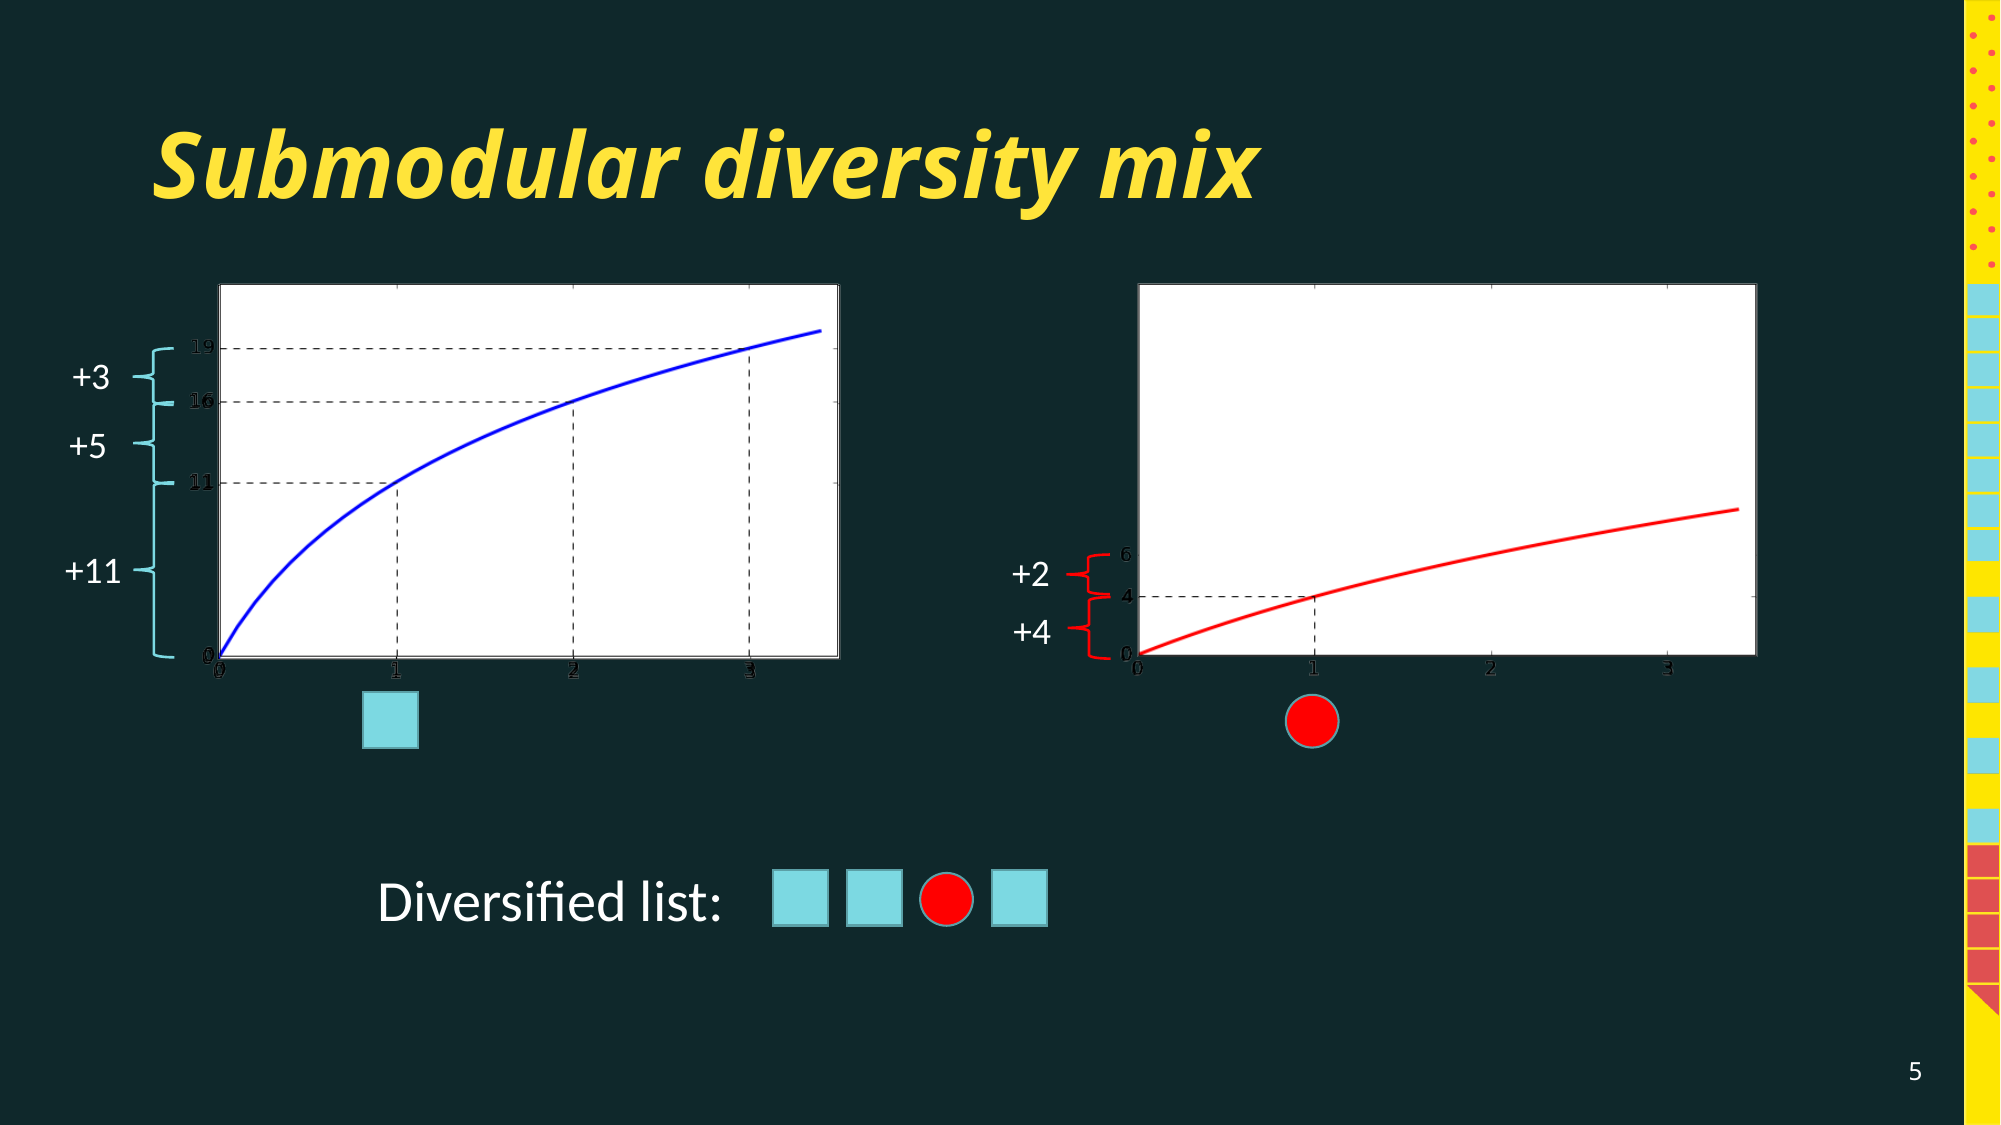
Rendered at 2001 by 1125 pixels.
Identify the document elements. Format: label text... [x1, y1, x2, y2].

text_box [54, 402, 175, 484]
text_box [57, 345, 174, 406]
text_box [362, 691, 419, 749]
text_box [991, 869, 1048, 927]
text_box [846, 869, 903, 927]
text_box Diversified list: [362, 855, 999, 941]
text_box [772, 869, 829, 927]
text_box [919, 871, 974, 927]
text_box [49, 482, 175, 658]
slide_number 5 [1488, 1042, 1939, 1103]
picture [180, 276, 847, 691]
picture [1964, 0, 2001, 1125]
picture [1112, 276, 1764, 688]
title Submodular diversity mix [137, 59, 1863, 278]
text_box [996, 541, 1110, 602]
text_box [1284, 693, 1340, 749]
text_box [998, 597, 1111, 660]
